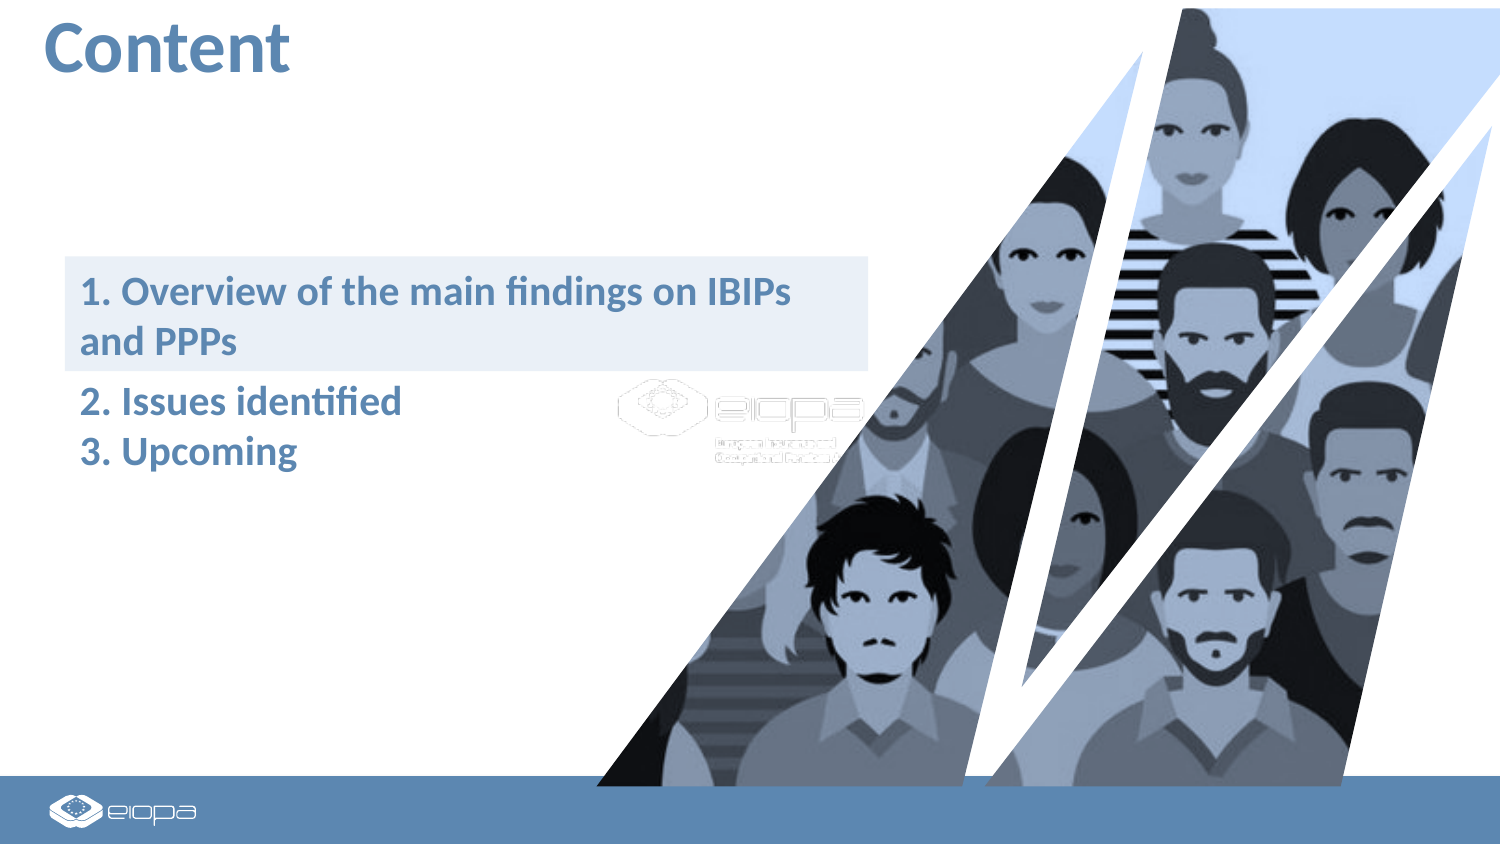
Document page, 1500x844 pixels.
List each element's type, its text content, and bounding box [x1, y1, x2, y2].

text_box 1. Overview of the main findings on IBIPs and PPPs [64, 256, 591, 372]
picture [595, 8, 1500, 787]
text_box Content [29, 38, 591, 180]
text_box 2. Issues identified 3. Upcoming [64, 372, 591, 482]
